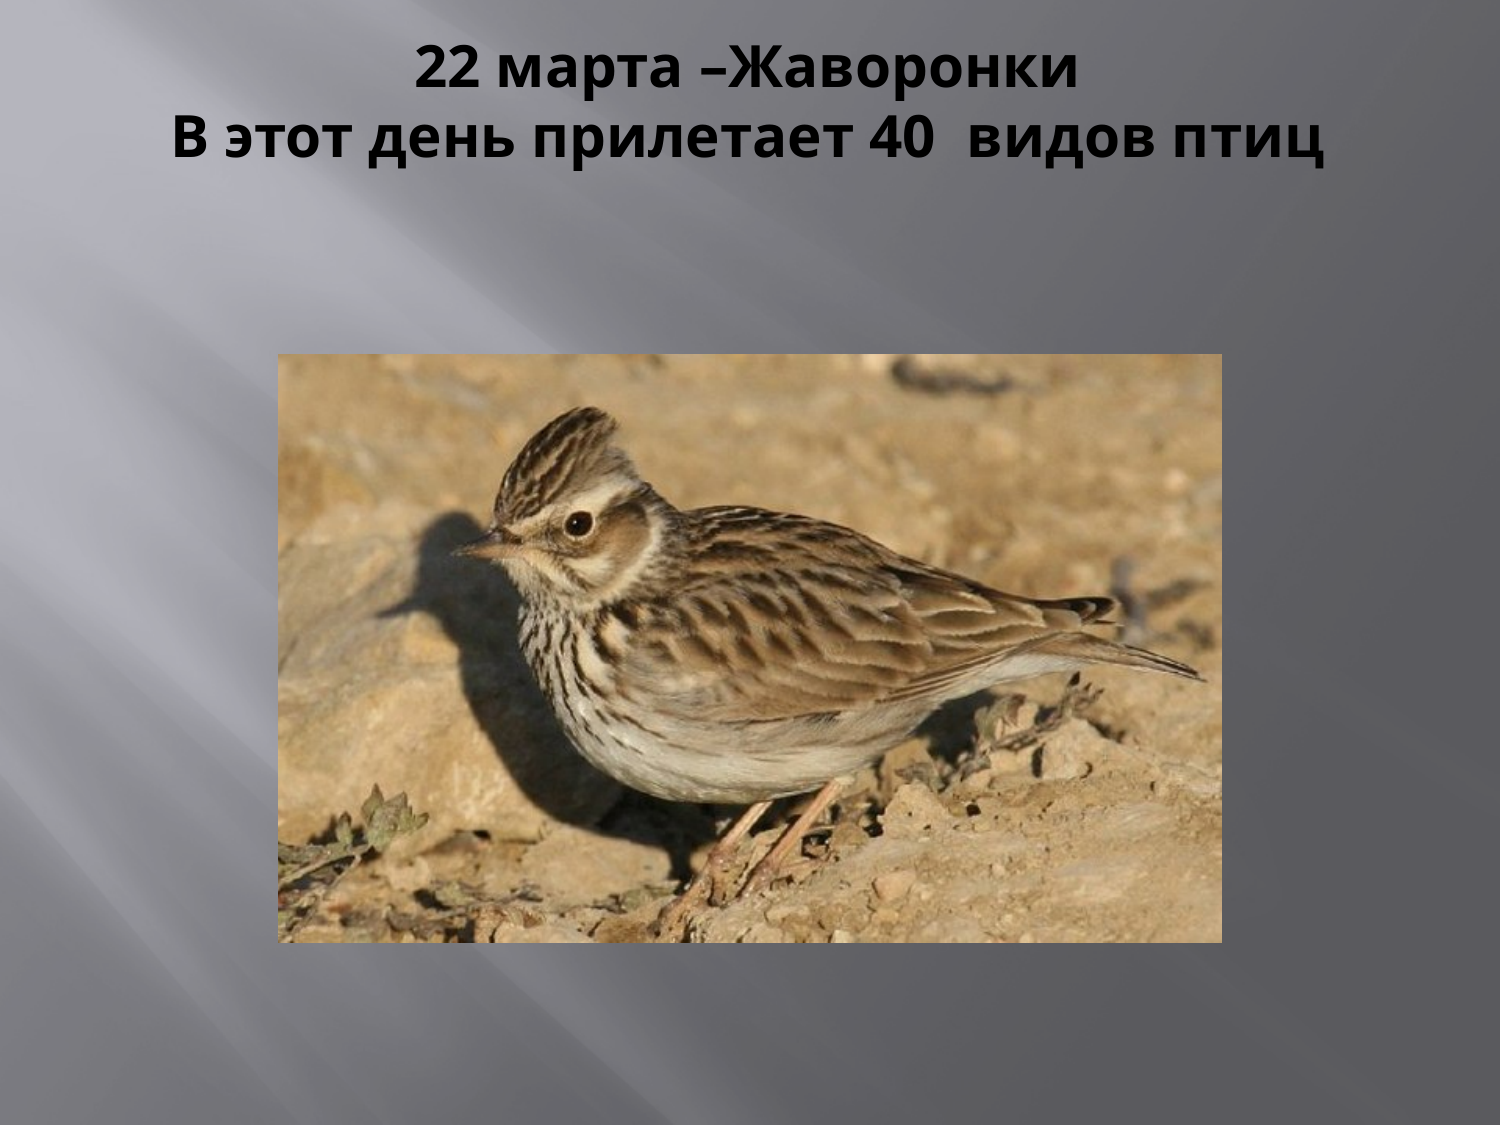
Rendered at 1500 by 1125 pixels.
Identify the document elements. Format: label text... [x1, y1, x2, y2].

title 22 марта –Жаворонки В этот день прилетает 40 видов птиц [69, 30, 1425, 238]
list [277, 354, 1223, 943]
